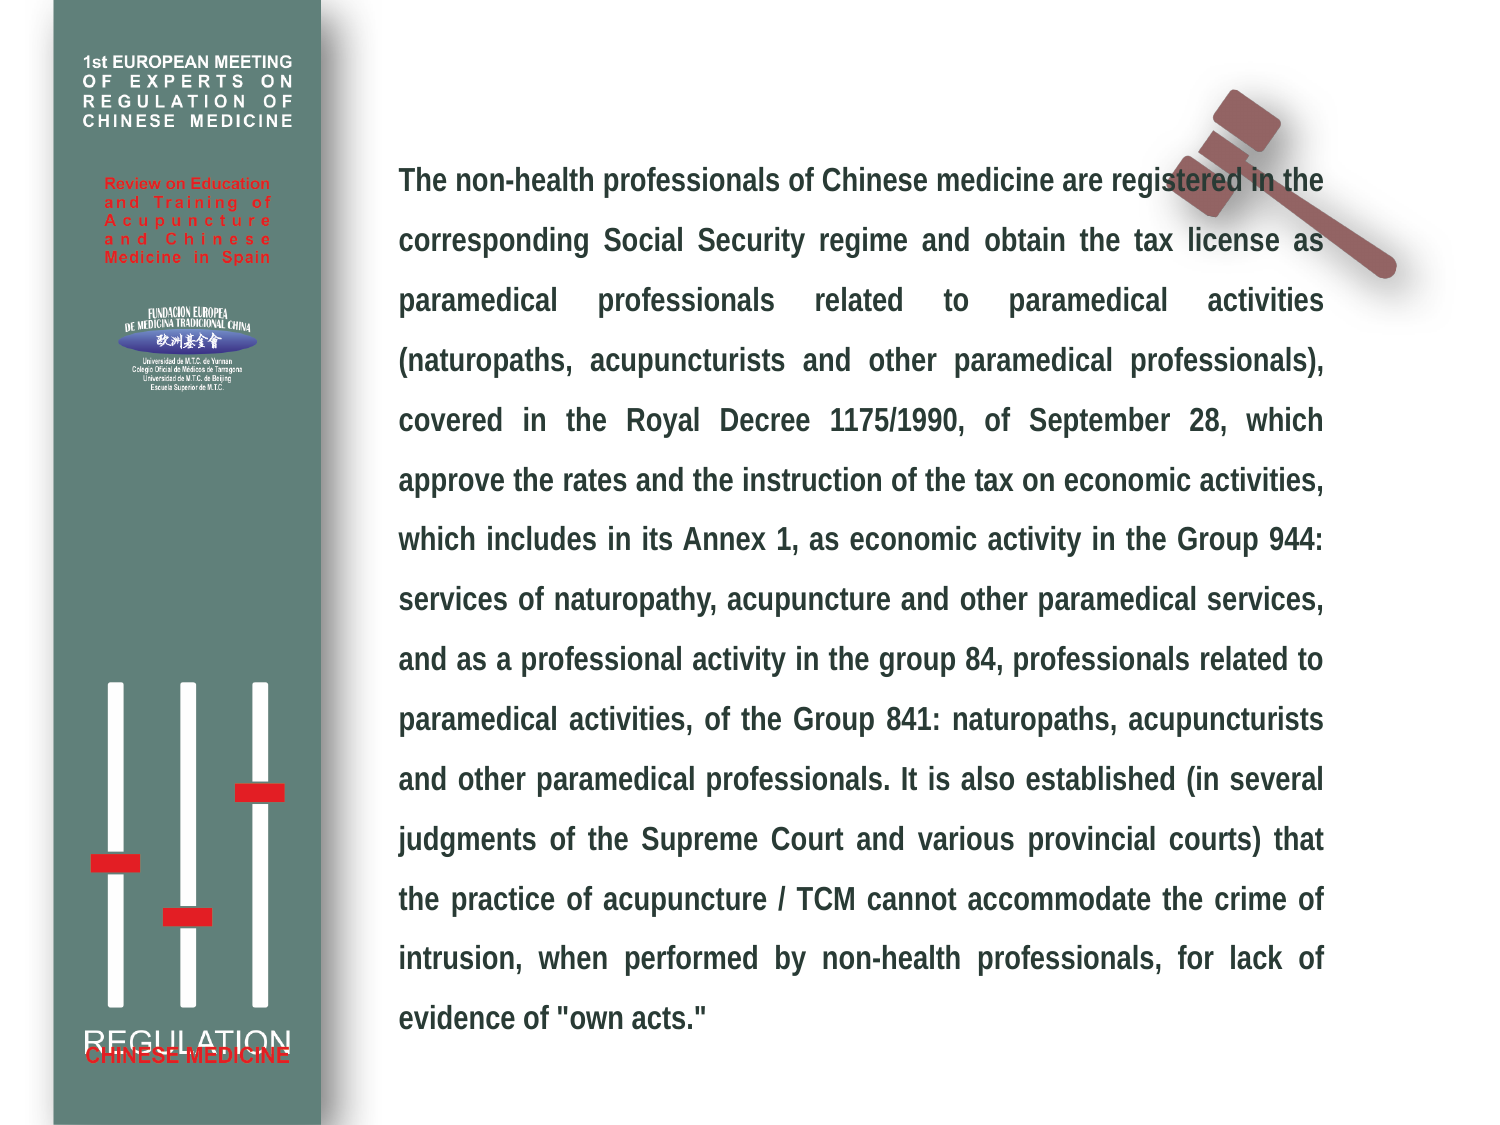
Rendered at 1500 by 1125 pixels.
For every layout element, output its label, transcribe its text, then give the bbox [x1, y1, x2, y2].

picture [52, 0, 321, 1125]
picture [1169, 103, 1413, 257]
text_box The non-health professionals of Chinese medicine are registered in the corresponding Social Security regime and obtain the tax license as paramedical professionals related to paramedical activities (naturopaths, acupuncturists and other paramedical professionals), covered in the Royal Decree 1175/1990, of September 28, which approve the rates and the instruction of the tax on economic activities, which includes in its Annex 1, as economic activity in the Group 944: services of naturopathy, acupuncture and other paramedical services, and as a professional activity in the group 84, professionals related to paramedical activities, of the Group 841: naturopaths, acupuncturists and other paramedical professionals. It is also established (in several judgments of the Supreme Court and various provincial courts) that the practice of acupuncture / TCM cannot accommodate the crime of intrusion, when performed by non-health professionals, for lack of evidence of "own acts." [383, 130, 1341, 1044]
